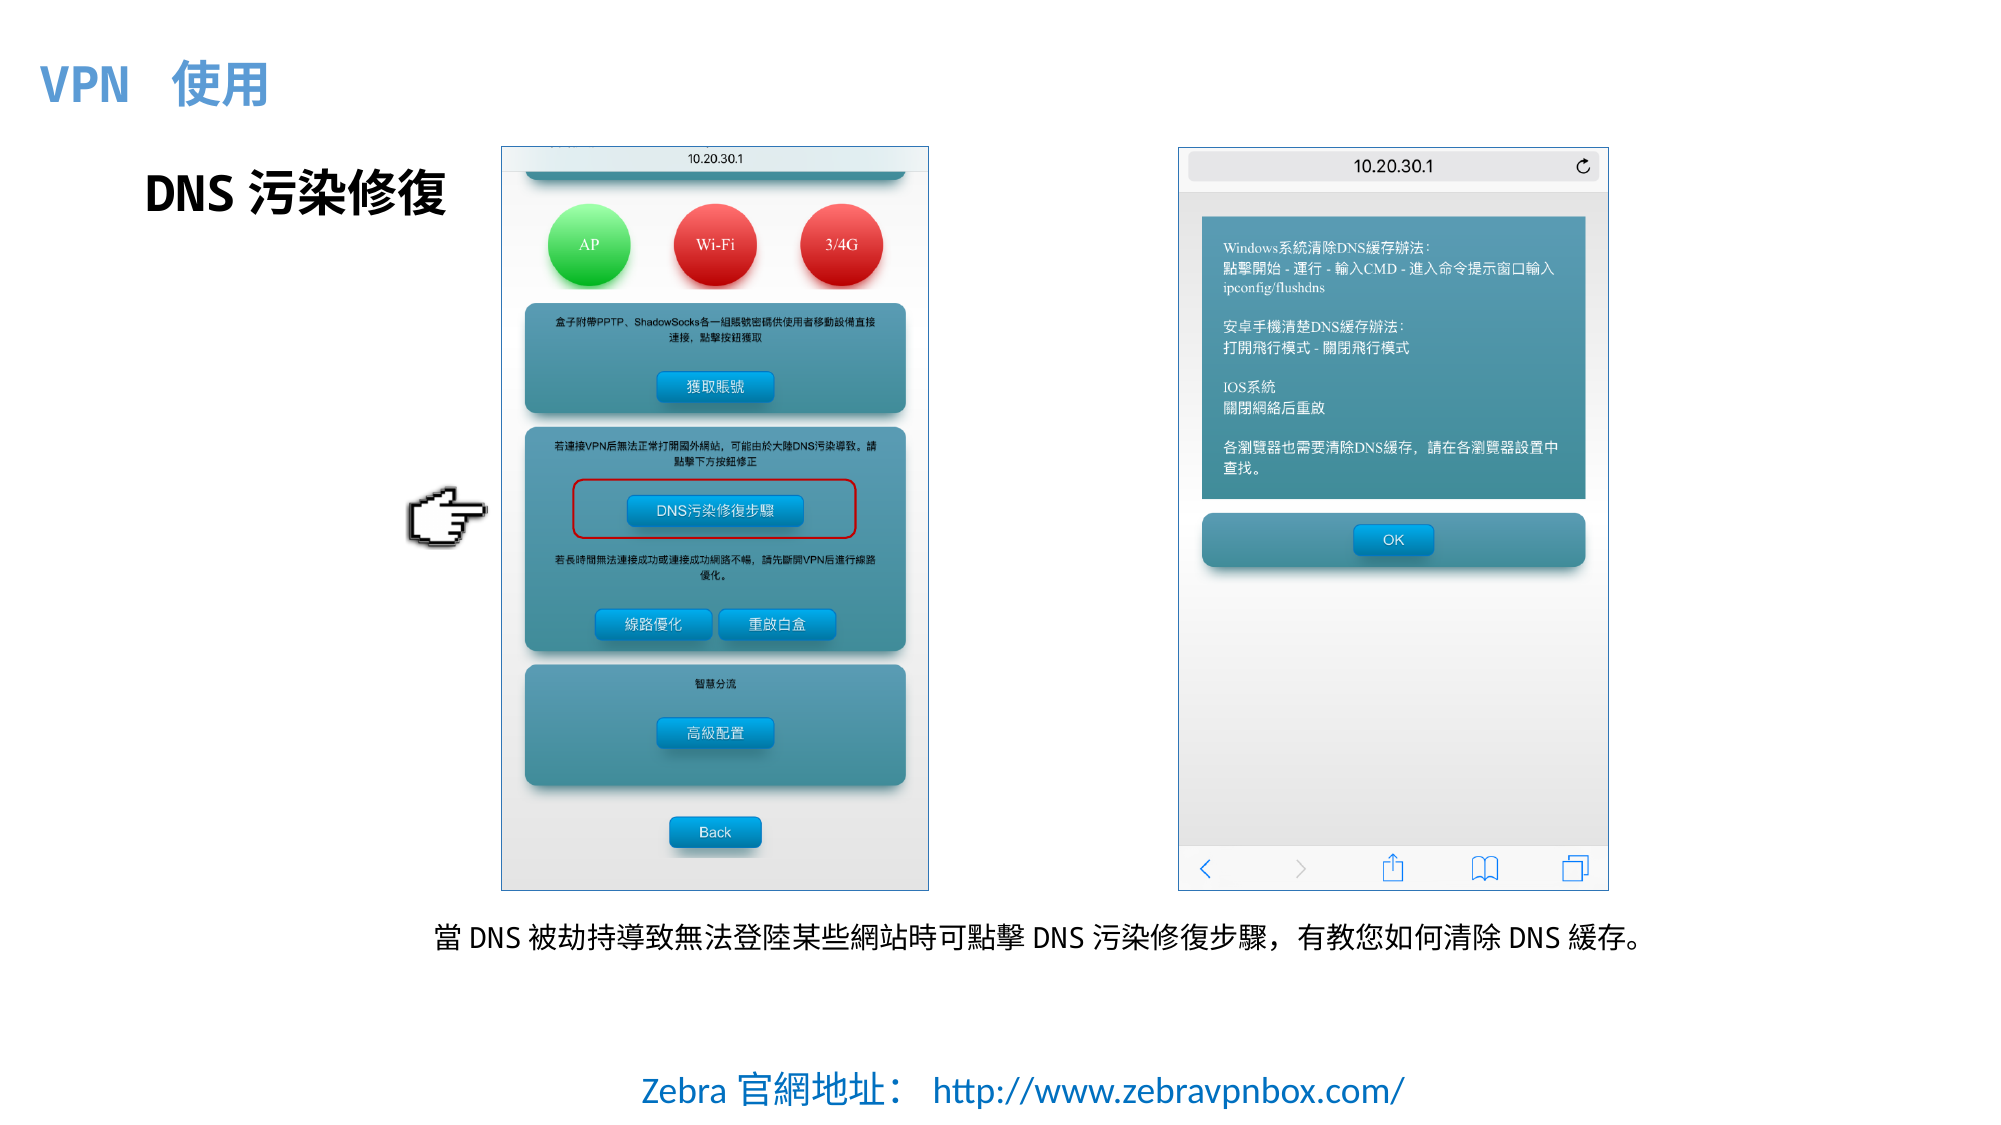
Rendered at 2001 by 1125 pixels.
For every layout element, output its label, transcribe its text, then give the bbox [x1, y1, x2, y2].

text_box VPN 使用 [24, 44, 287, 120]
picture [406, 473, 490, 559]
text_box Zebra官網地址：http://www.zebravpnbox.com/ [626, 1058, 1421, 1125]
picture [500, 146, 929, 891]
text_box DNS污染修復 [130, 153, 463, 229]
text_box 當DNS被劫持導致無法登陸某些網站時可點擊DNS污染修復步驟，有教您如何清除DNS緩存。 [418, 912, 1671, 962]
picture [1178, 147, 1609, 891]
